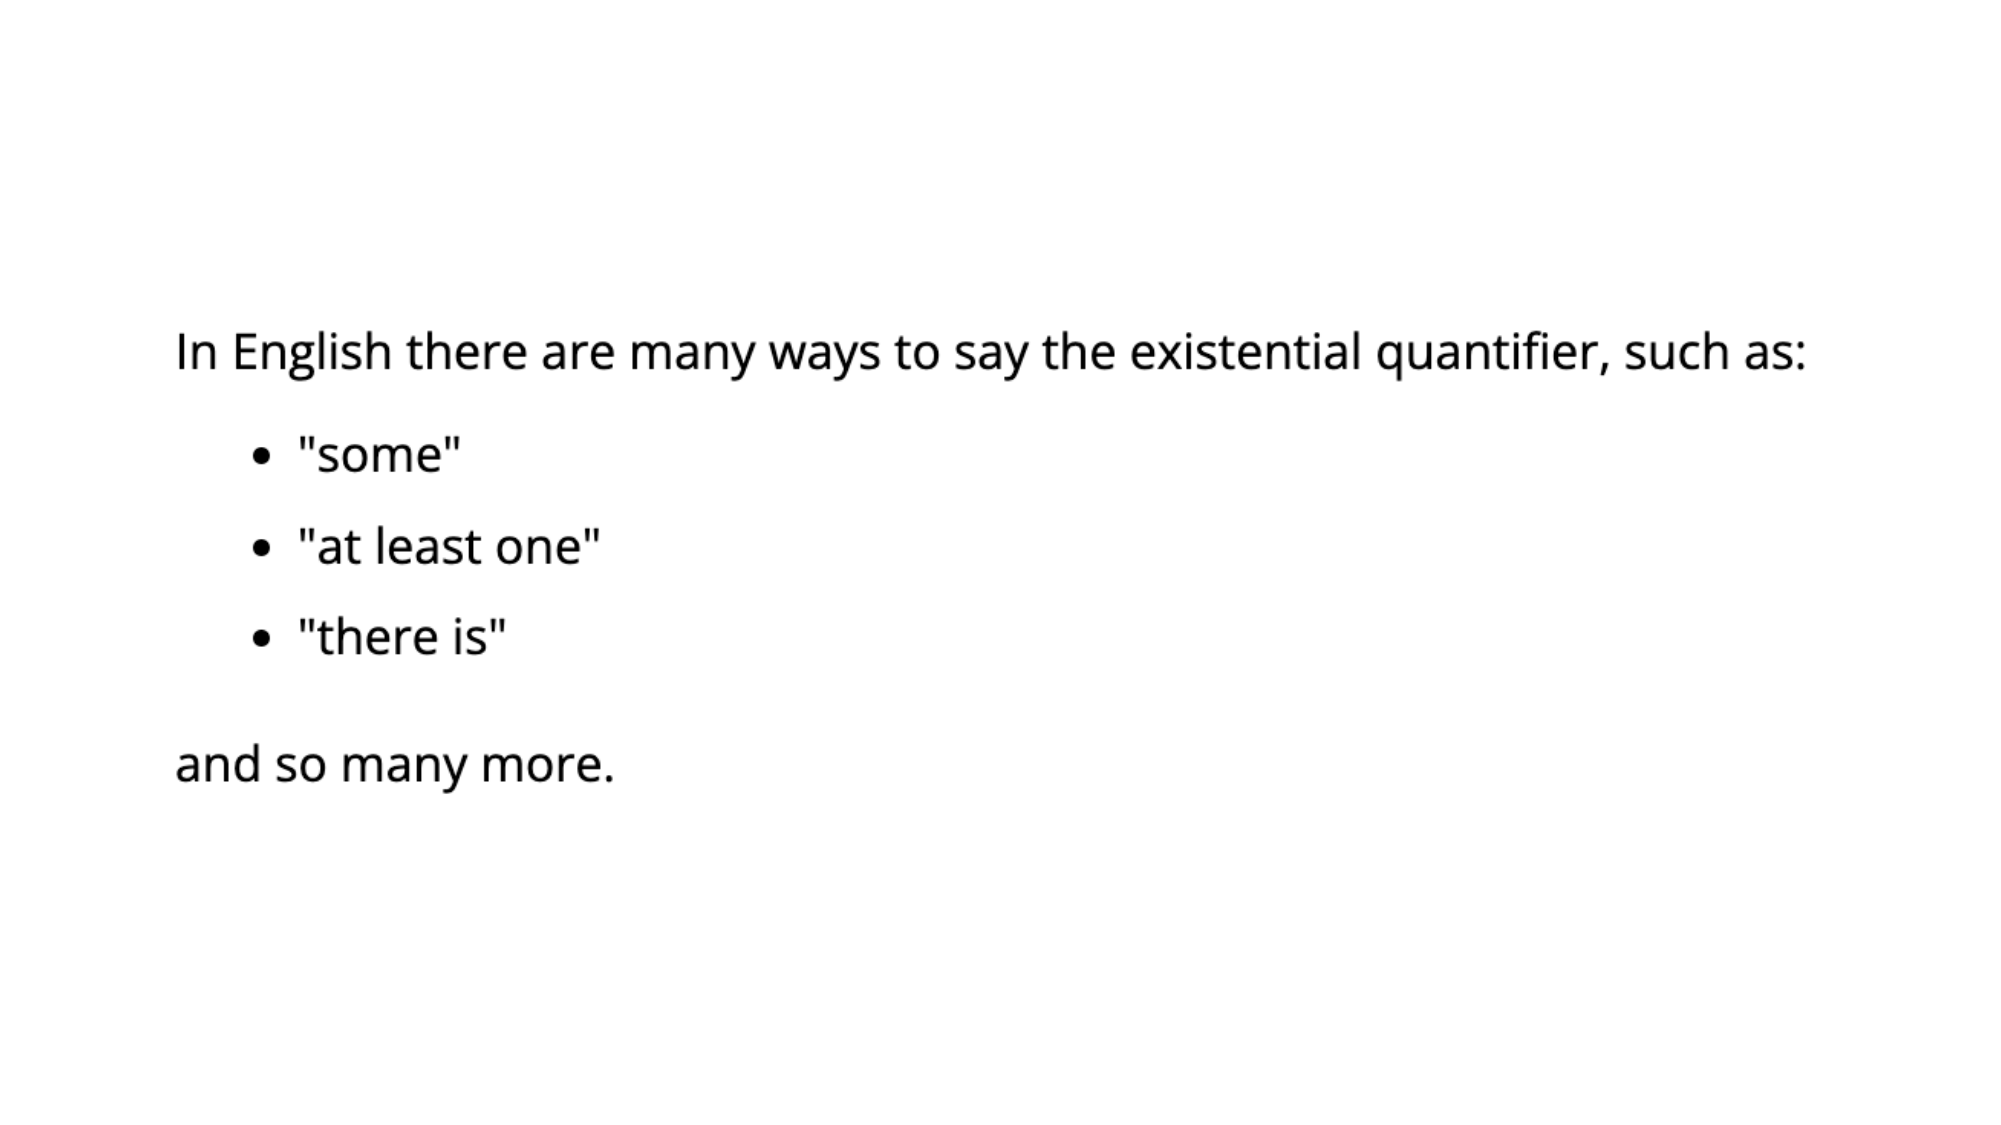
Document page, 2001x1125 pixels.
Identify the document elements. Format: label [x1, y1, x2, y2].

picture [163, 308, 1837, 817]
